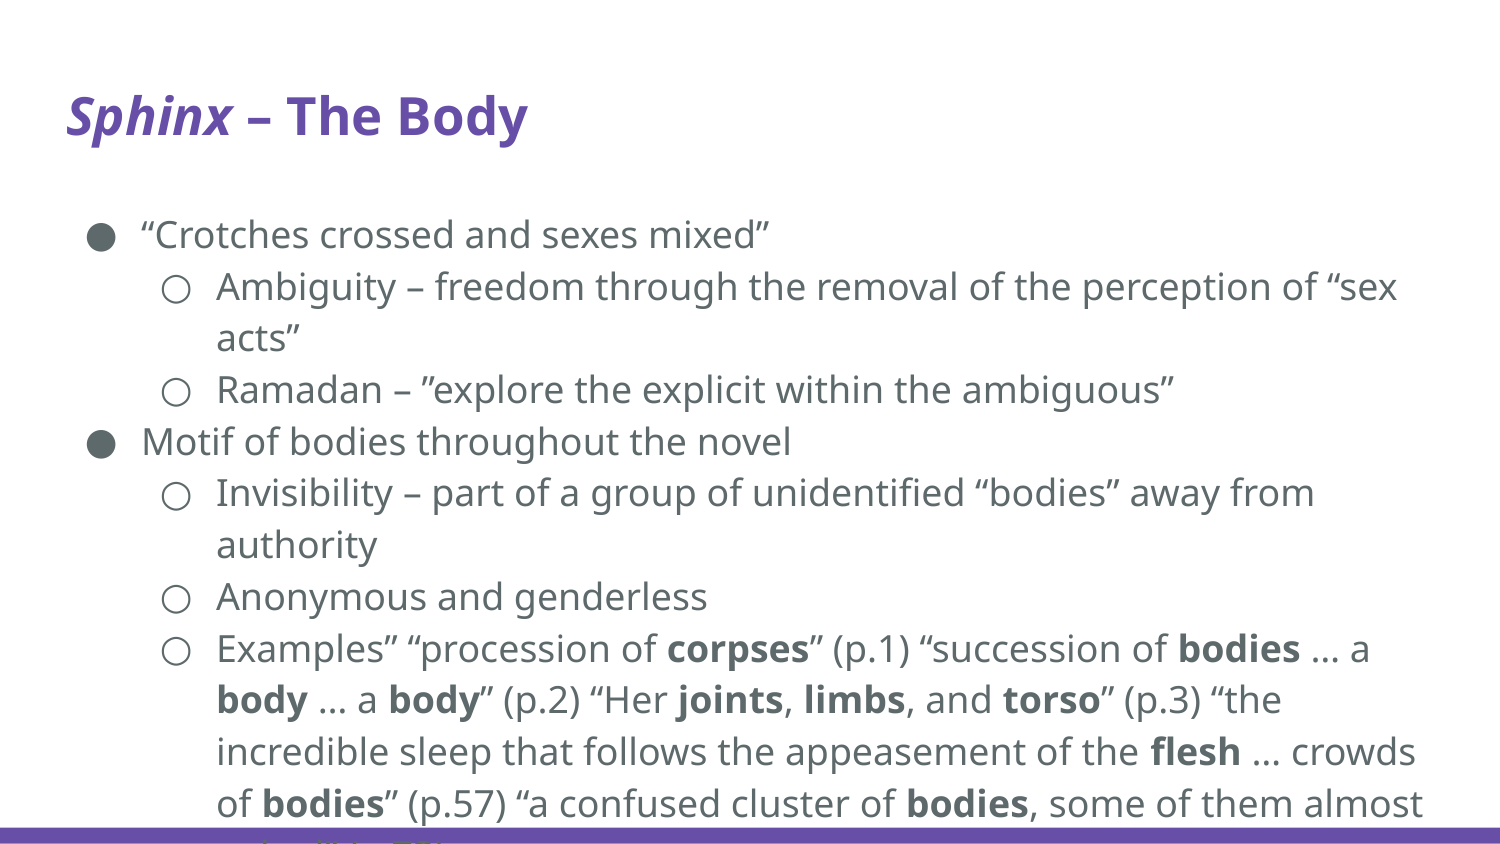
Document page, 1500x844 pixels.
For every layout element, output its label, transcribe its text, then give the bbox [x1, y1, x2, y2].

list “Crotches crossed and sexes mixed” Ambiguity – freedom through the removal of the perception of “sex acts” Ramadan – ”explore the explicit within the ambiguous” Motif of bodies throughout the novel Invisibility – part of a group of unidentified “bodies” away from authority Anonymous and genderless Examples” “procession of corpses” (p.1) “succession of bodies … a body … a body” (p.2) “Her joints, limbs, and torso” (p.3) “the incredible sleep that follows the appeasement of the flesh … crowds of bodies” (p.57) “a confused cluster of bodies, some of them almost naked” (p.73) [51, 189, 1449, 817]
title Sphinx – The Body [51, 64, 1449, 167]
